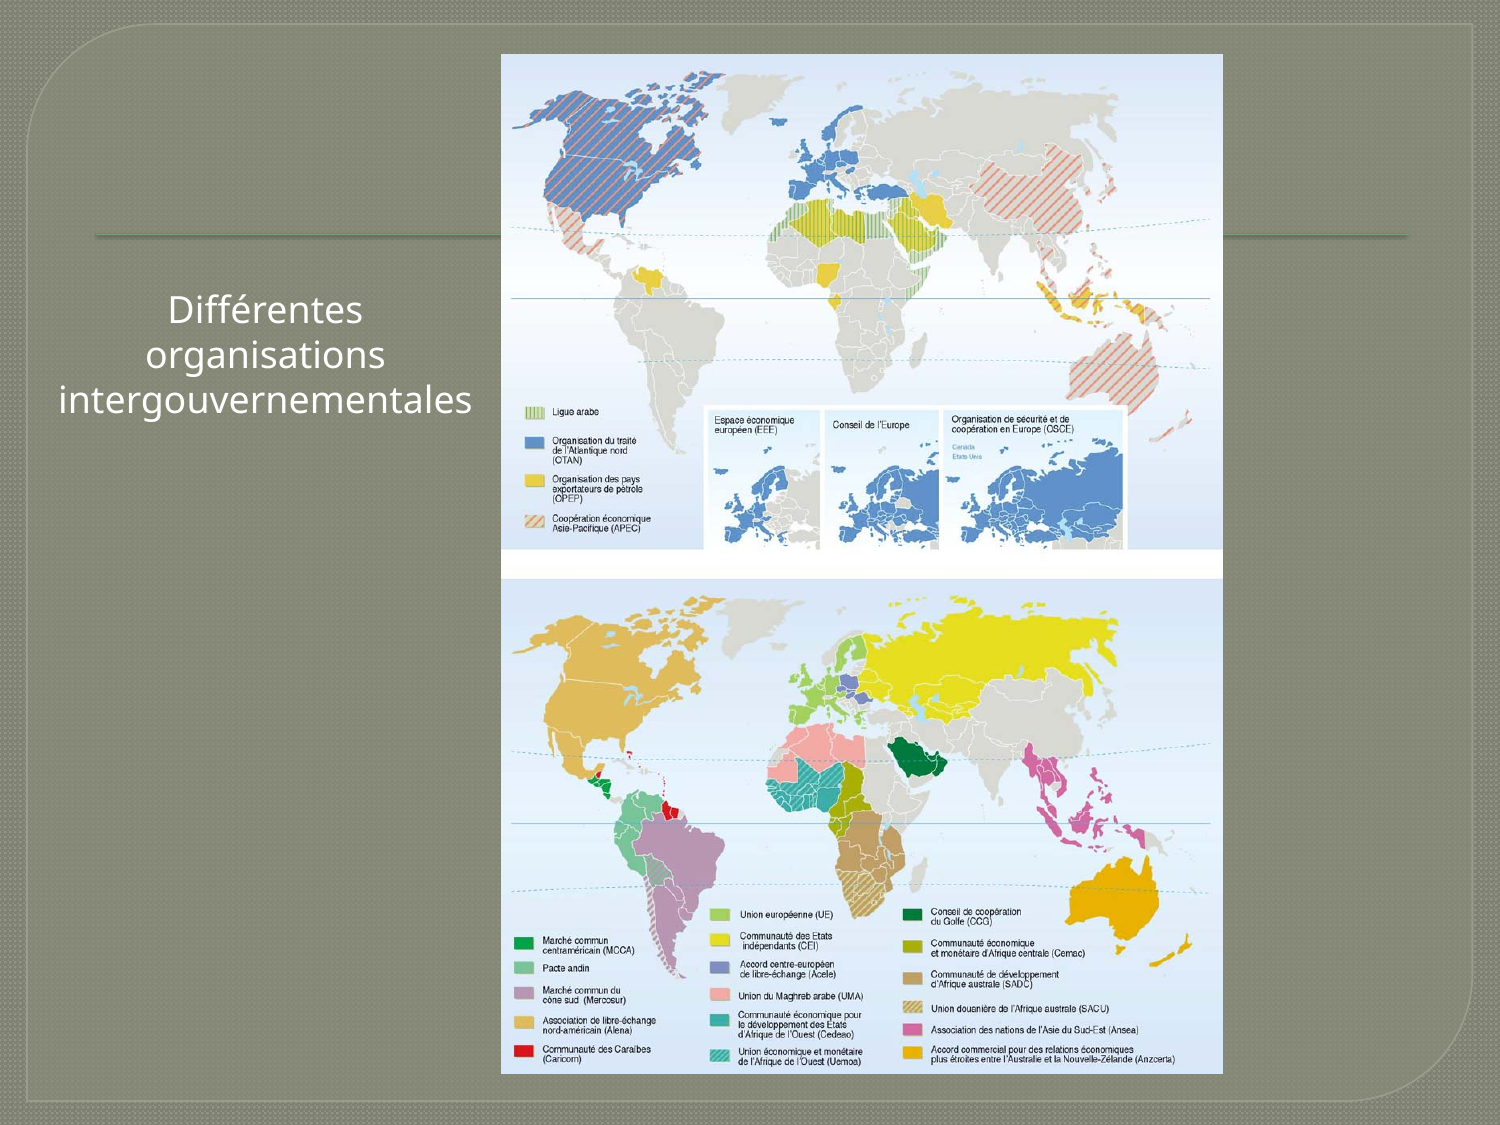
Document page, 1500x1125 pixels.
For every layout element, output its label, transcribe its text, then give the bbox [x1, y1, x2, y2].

text_box Différentes organisations intergouvernementales [41, 278, 491, 429]
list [501, 54, 1223, 1074]
